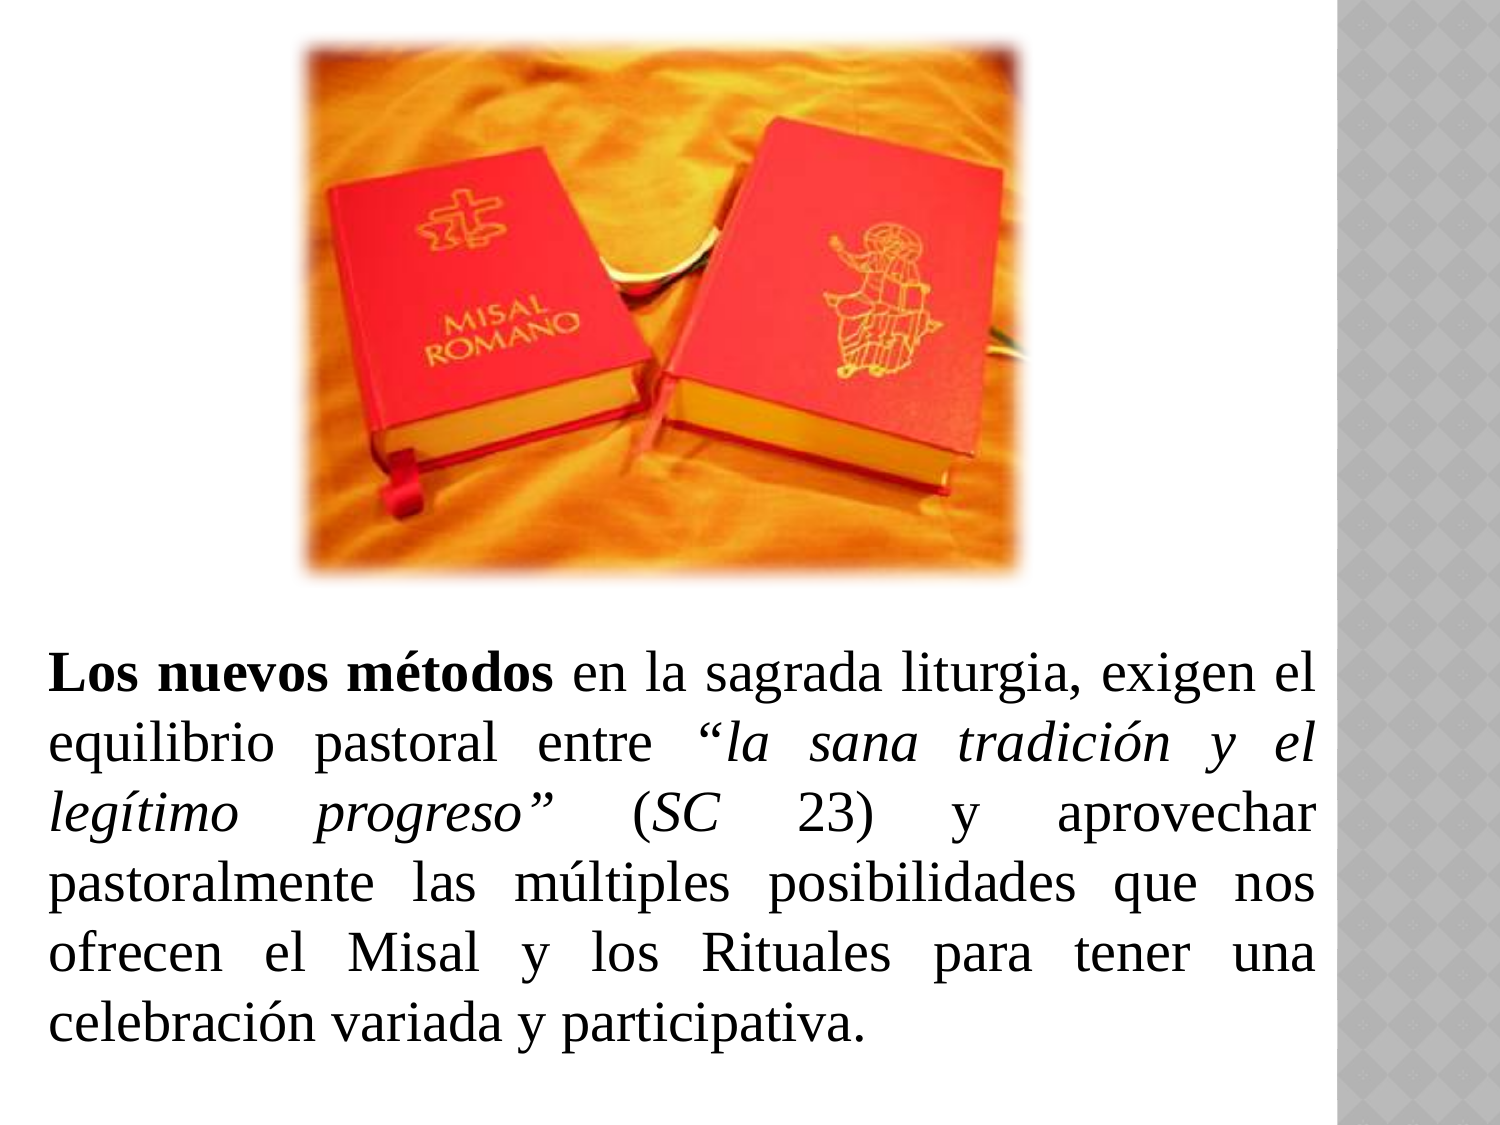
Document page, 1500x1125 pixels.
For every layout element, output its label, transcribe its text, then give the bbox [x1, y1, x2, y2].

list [288, 30, 1034, 589]
list Los nuevos métodos en la sagrada liturgia, exigen el equilibrio pastoral entre “la sana tradición y el legítimo progreso” (SC 23) y aprovechar pastoralmente las múltiples posibilidades que nos ofrecen el Misal y los Rituales para tener una celebración variada y participativa. [41, 633, 1317, 1083]
